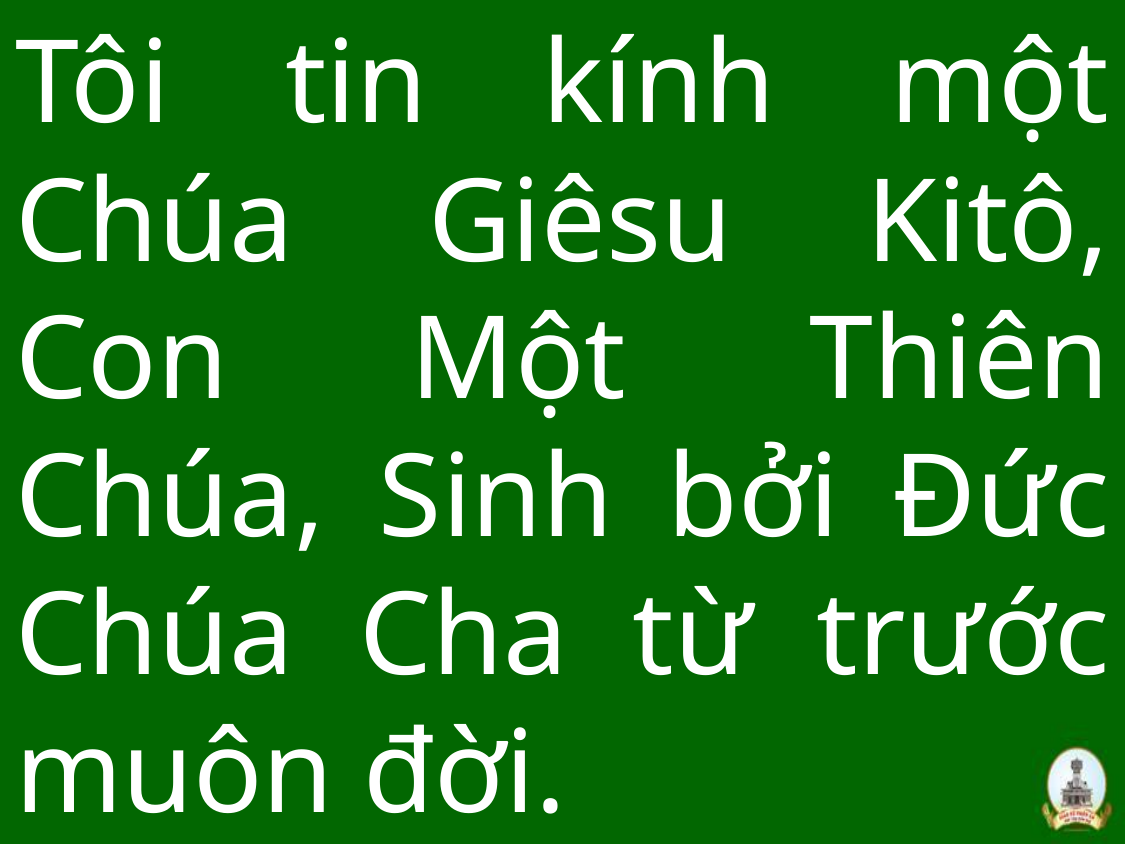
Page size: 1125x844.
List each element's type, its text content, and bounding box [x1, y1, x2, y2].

title Tôi tin kính một Chúa Giêsu Kitô, Con Một Thiên Chúa, Sinh bởi Đức Chúa Cha từ trước muôn đời. [0, 0, 1125, 844]
